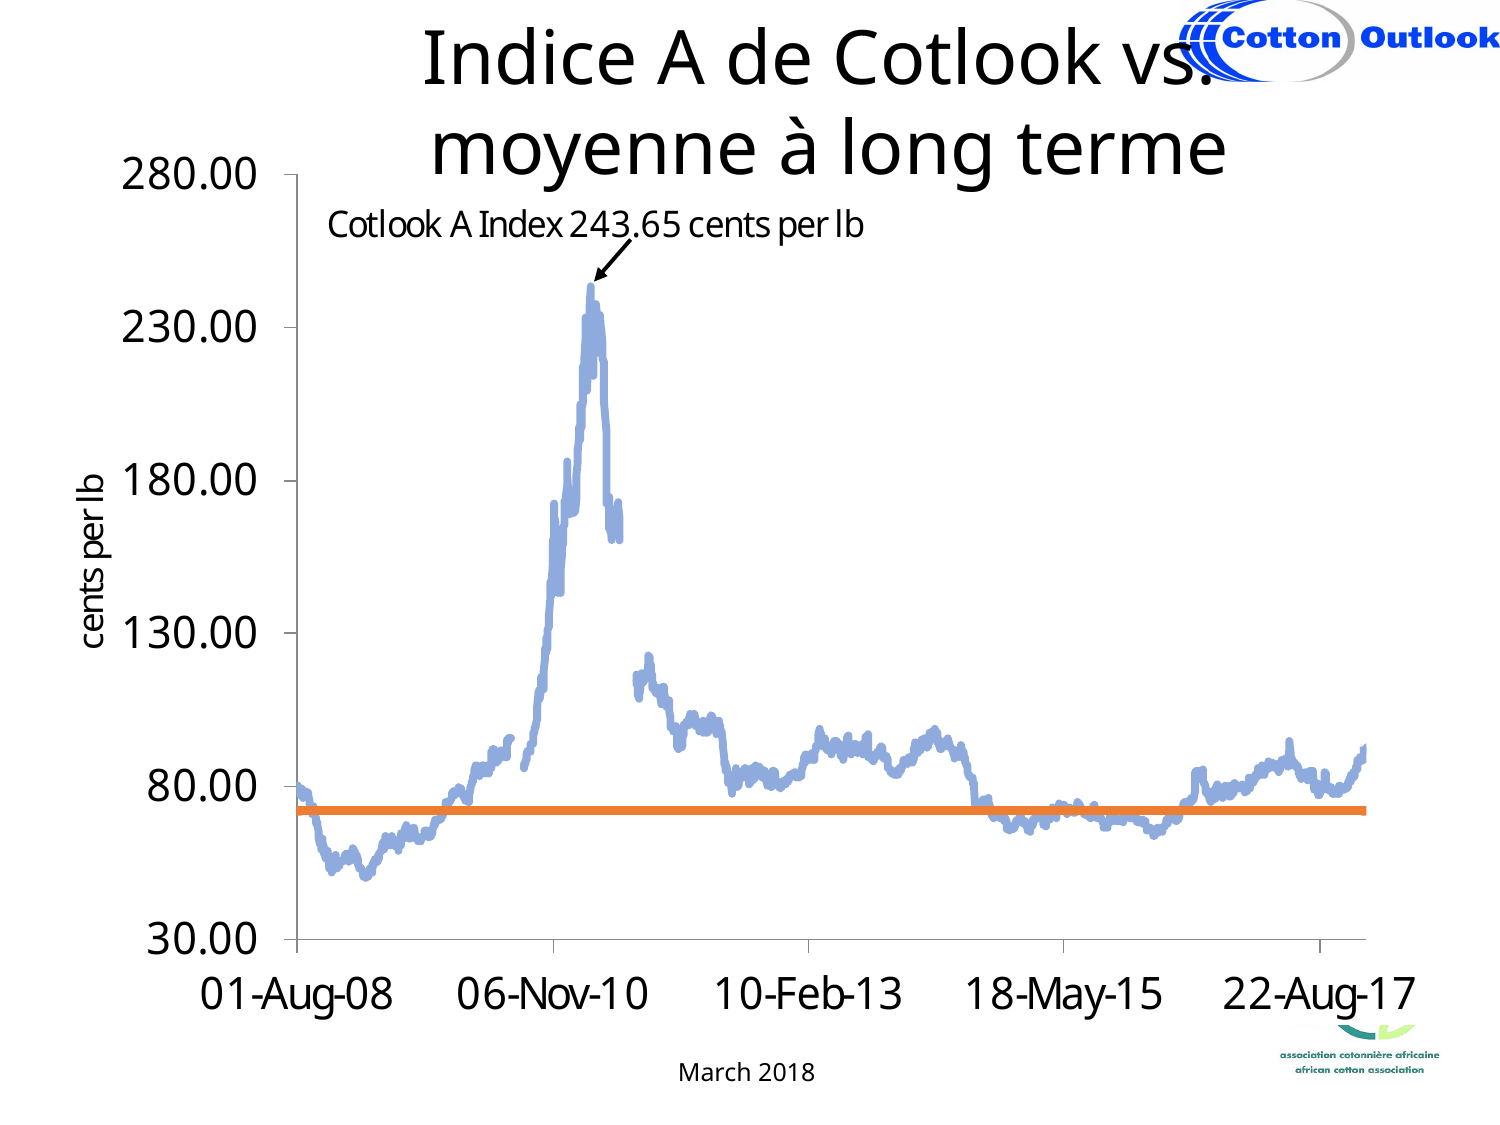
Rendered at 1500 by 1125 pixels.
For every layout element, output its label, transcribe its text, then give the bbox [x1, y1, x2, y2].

picture [1179, 0, 1500, 82]
picture [52, 100, 1500, 1074]
text_box Indice A de Cotlook vs. moyenne à long terme [395, 1, 1245, 99]
